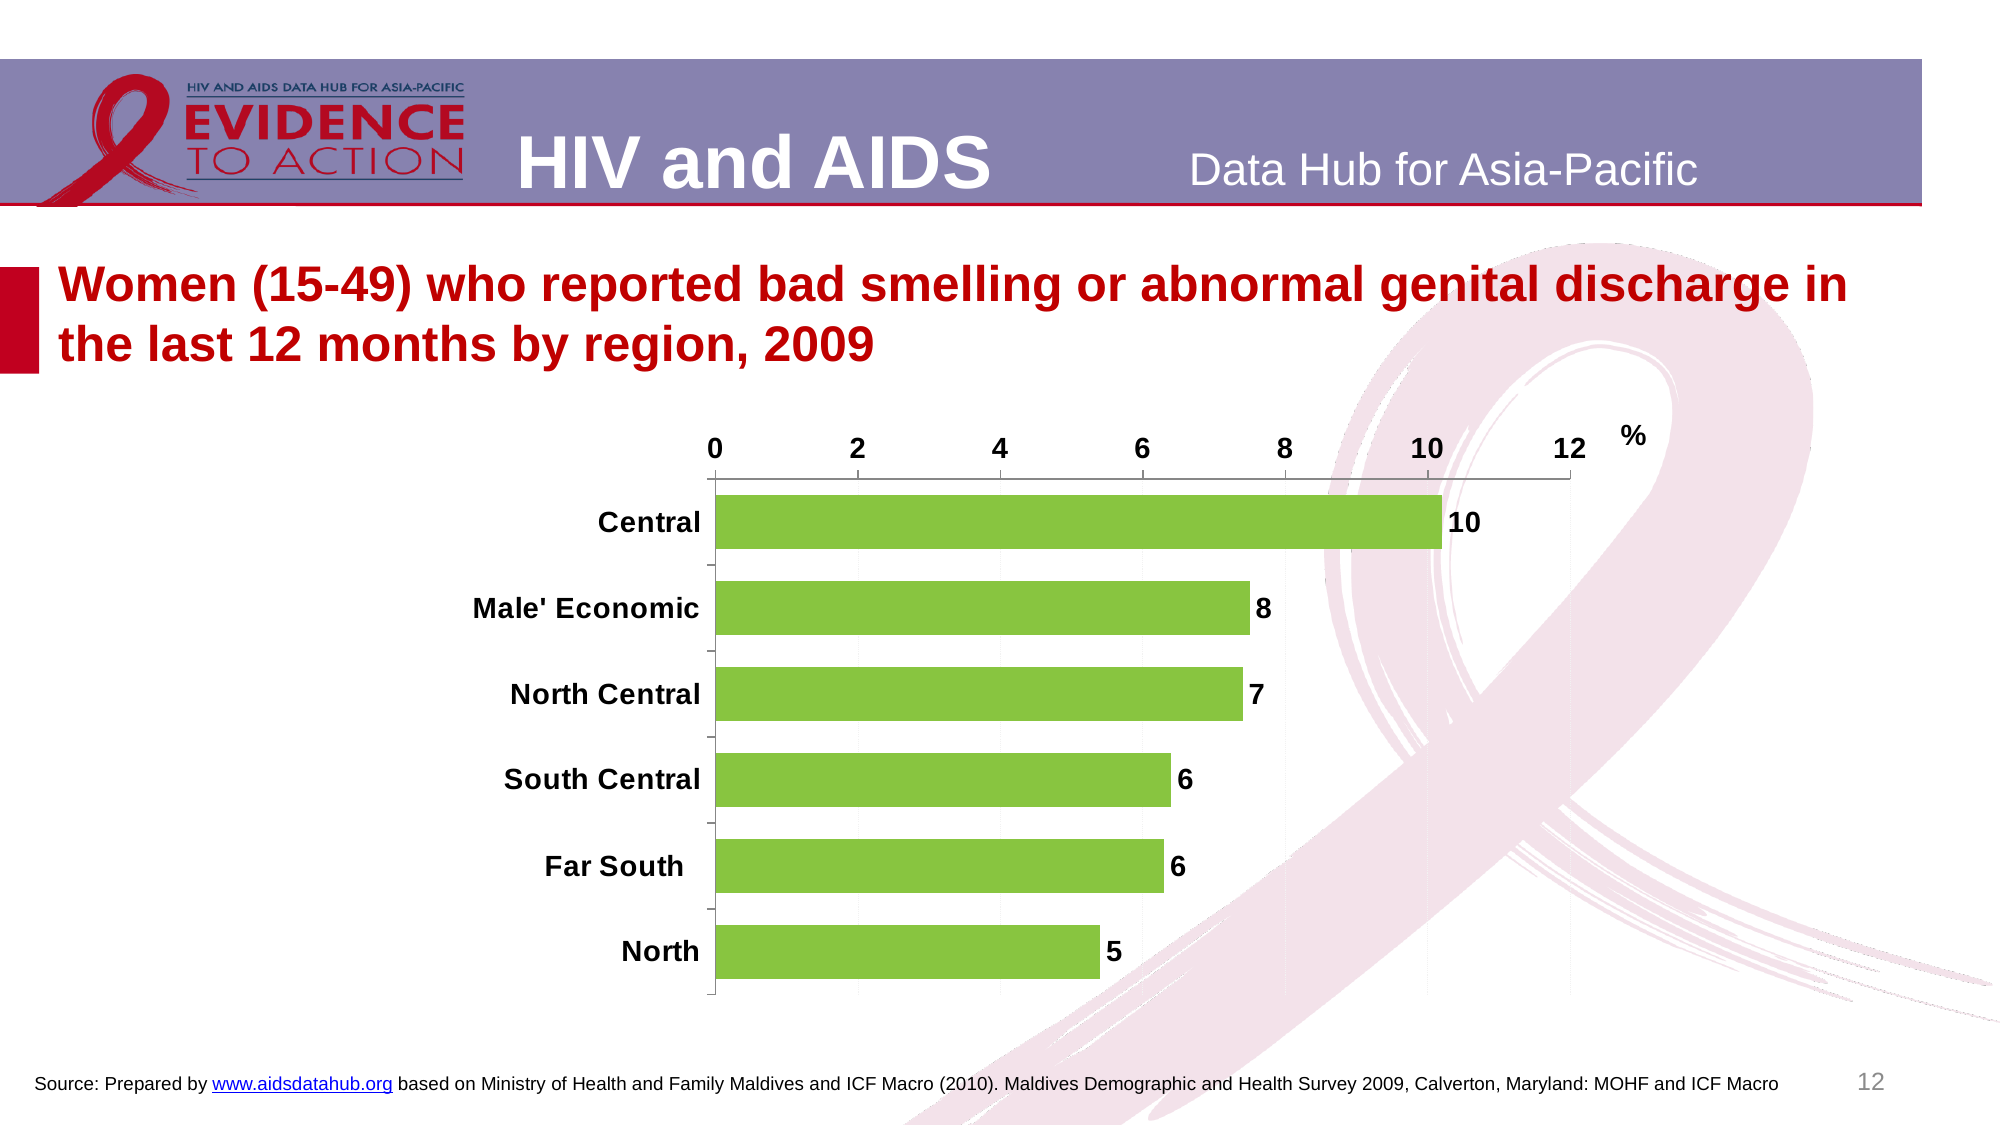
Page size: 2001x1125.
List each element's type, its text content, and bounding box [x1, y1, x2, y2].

title Women (15-49) who reported bad smelling or abnormal genital discharge in the last 12 months by region, 2009 [43, 243, 1900, 327]
chart [290, 396, 1721, 1050]
picture [706, 181, 2000, 1125]
picture [11, 74, 469, 207]
slide_number 12 [1781, 1042, 1900, 1103]
text_box Source: Prepared by www.aidsdatahub.org based on Ministry of Health and Family Maldives and ICF Macro (2010). Maldives Demographic and Health Survey 2009, Calverton, Maryland: MOHF and ICF Macro [19, 1064, 1839, 1102]
